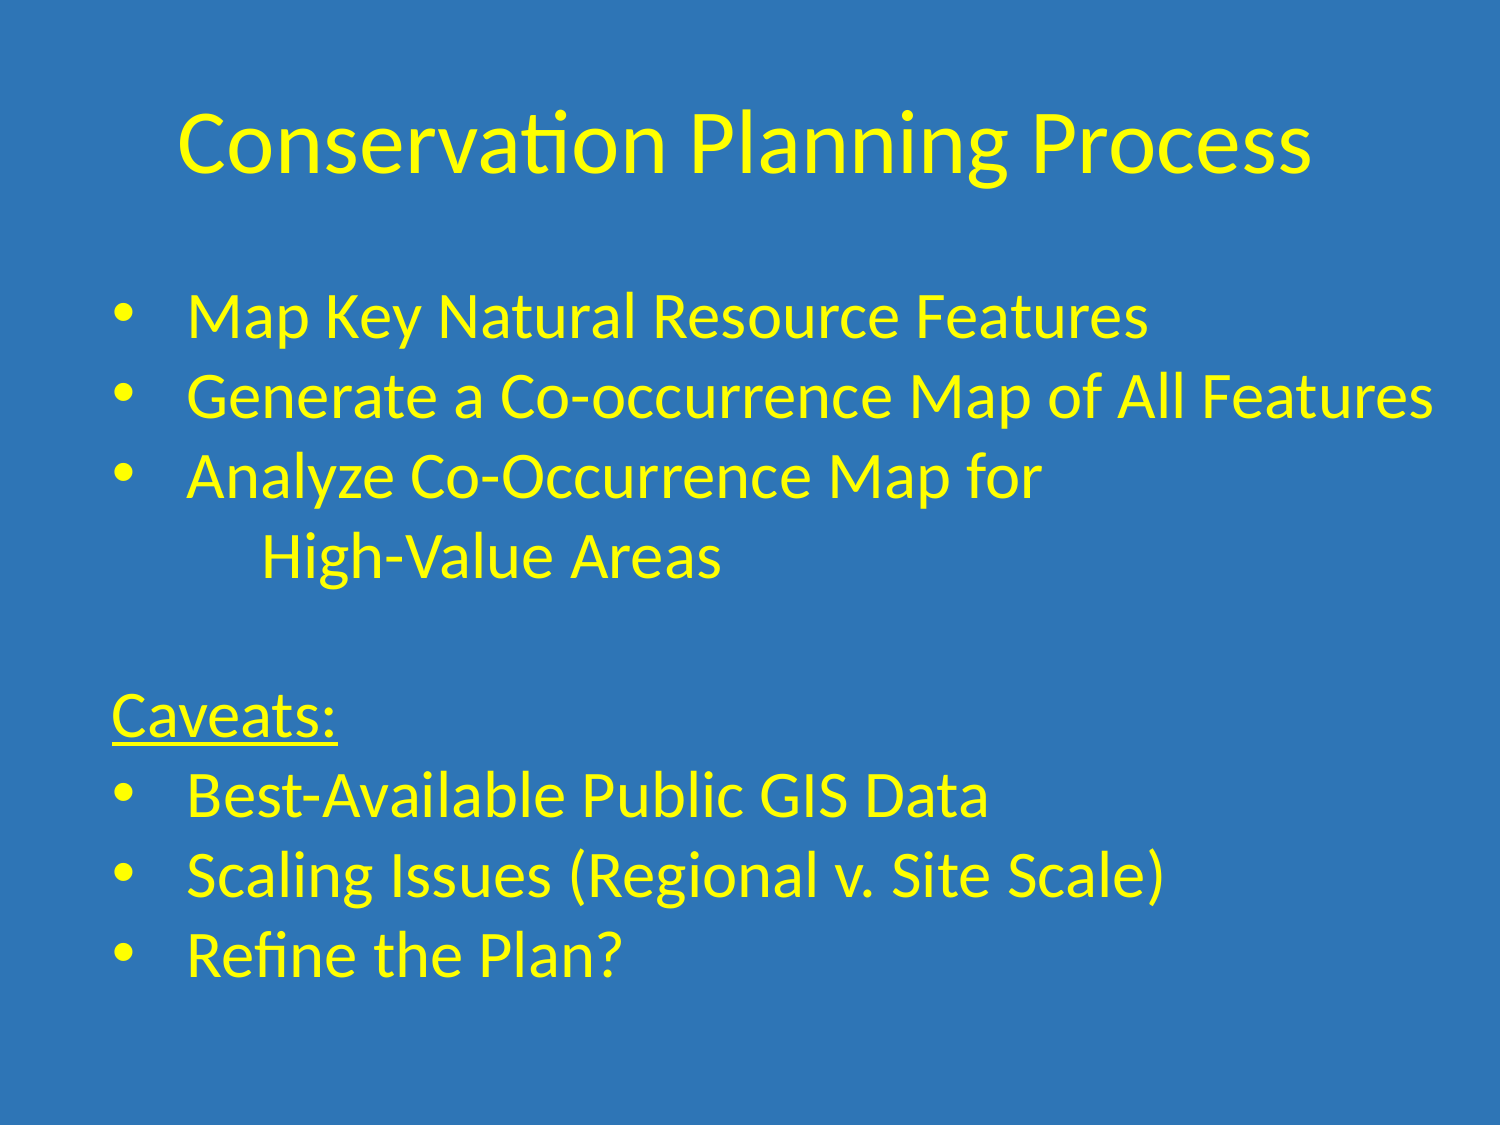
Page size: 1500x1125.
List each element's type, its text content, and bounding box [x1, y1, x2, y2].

text_box Map Key Natural Resource Features Generate a Co-occurrence Map of All Features Analyze Co-Occurrence Map for High-Value Areas Caveats: Best-Available Public GIS Data Scaling Issues (Regional v. Site Scale) Refine the Plan? [97, 264, 1451, 1079]
text_box Conservation Planning Process [163, 74, 1330, 200]
